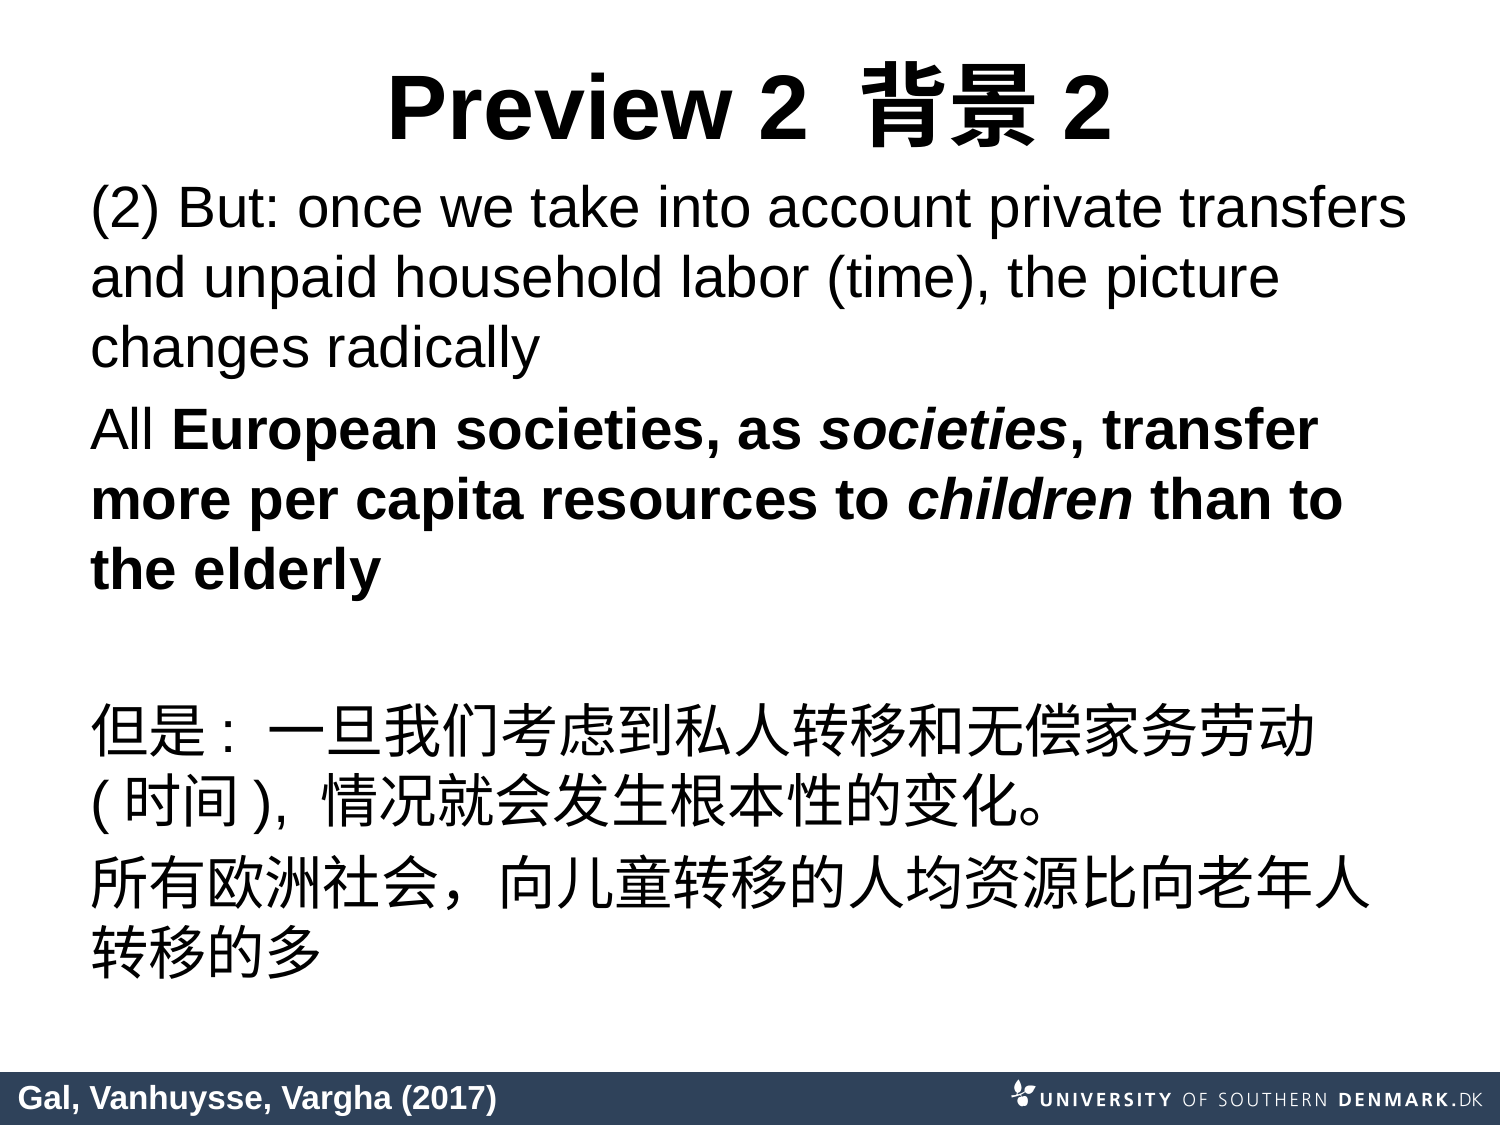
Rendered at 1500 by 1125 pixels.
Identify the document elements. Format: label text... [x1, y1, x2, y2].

list (2) But: once we take into account private transfers and unpaid household labor (time), the picture changes radically All European societies, as societies, transfer more per capita resources to children than to the elderly 但是: 一旦我们考虑到私人转移和无偿家务劳动 (时间), 情况就会发生根本性的变化。 所有欧洲社会，向儿童转移的人均资源比向老年人转移的多 [74, 161, 1426, 824]
title Preview 2 背景2 [74, 9, 1426, 161]
picture [0, 1072, 1500, 1125]
